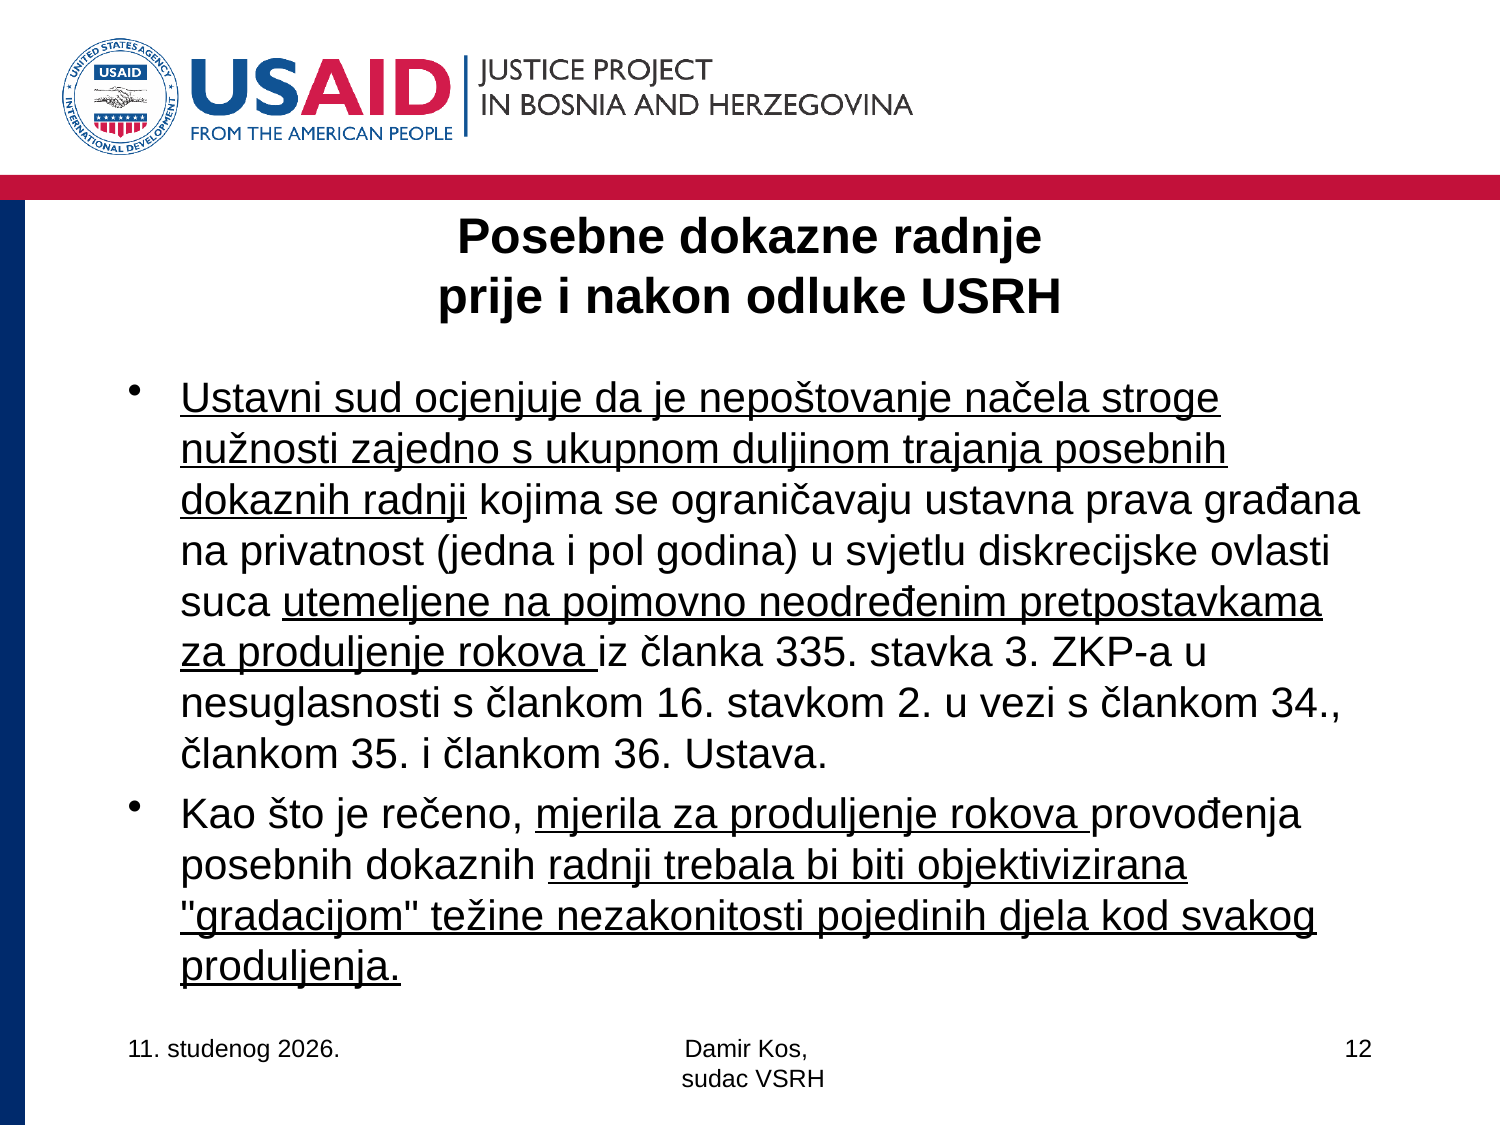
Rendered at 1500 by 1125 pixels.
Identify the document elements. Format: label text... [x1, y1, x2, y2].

slide_number 12 [1074, 1024, 1388, 1101]
list Ustavni sud ocjenjuje da je nepoštovanje načela stroge nužnosti zajedno s ukupnom duljinom trajanja posebnih dokaznih radnji kojima se ograničavaju ustavna prava građana na privatnost (jedna i pol godina) u svjetlu diskrecijske ovlasti suca utemeljene na pojmovno neodređenim pretpostavkama za produljenje rokova iz članka 335. stavka 3. ZKP-a u nesuglasnosti s člankom 16. stavkom 2. u vezi s člankom 34., člankom 35. i člankom 36. Ustava. Kao što je rečeno, mjerila za produljenje rokova provođenja posebnih dokaznih radnji trebala bi biti objektivizirana "gradacijom" težine nezakonitosti pojedinih djela kod svakog produljenja. [112, 362, 1388, 1000]
footer Damir Kos, sudac VSRH [512, 1024, 988, 1101]
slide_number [112, 1024, 426, 1101]
title Posebne dokazne radnje prije i nakon odluke USRH [112, 196, 1388, 338]
picture [62, 38, 913, 155]
